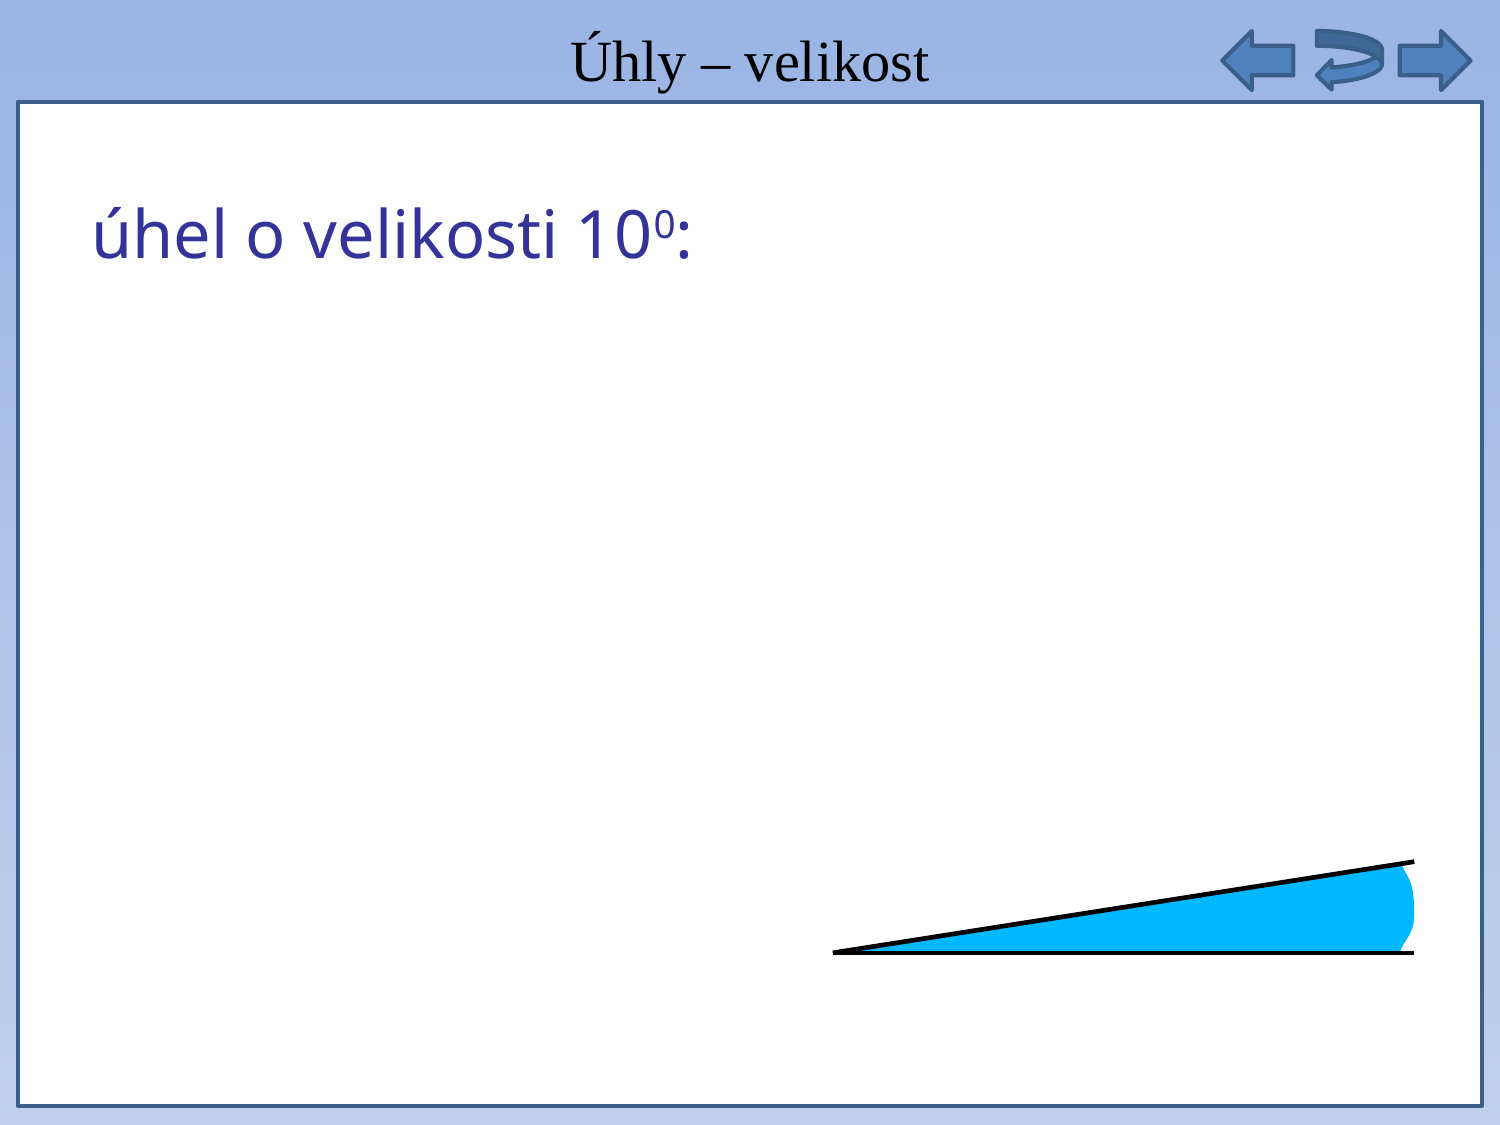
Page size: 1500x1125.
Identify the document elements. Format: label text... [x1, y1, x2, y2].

text_box Úhly – velikost [17, 15, 1483, 101]
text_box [832, 861, 1415, 954]
text_box [1314, 28, 1385, 92]
text_box úhel o velikosti 100: [76, 184, 774, 280]
text_box autobusy těchto linek ze zastávky vyjet opět současně [16, 100, 1484, 1108]
